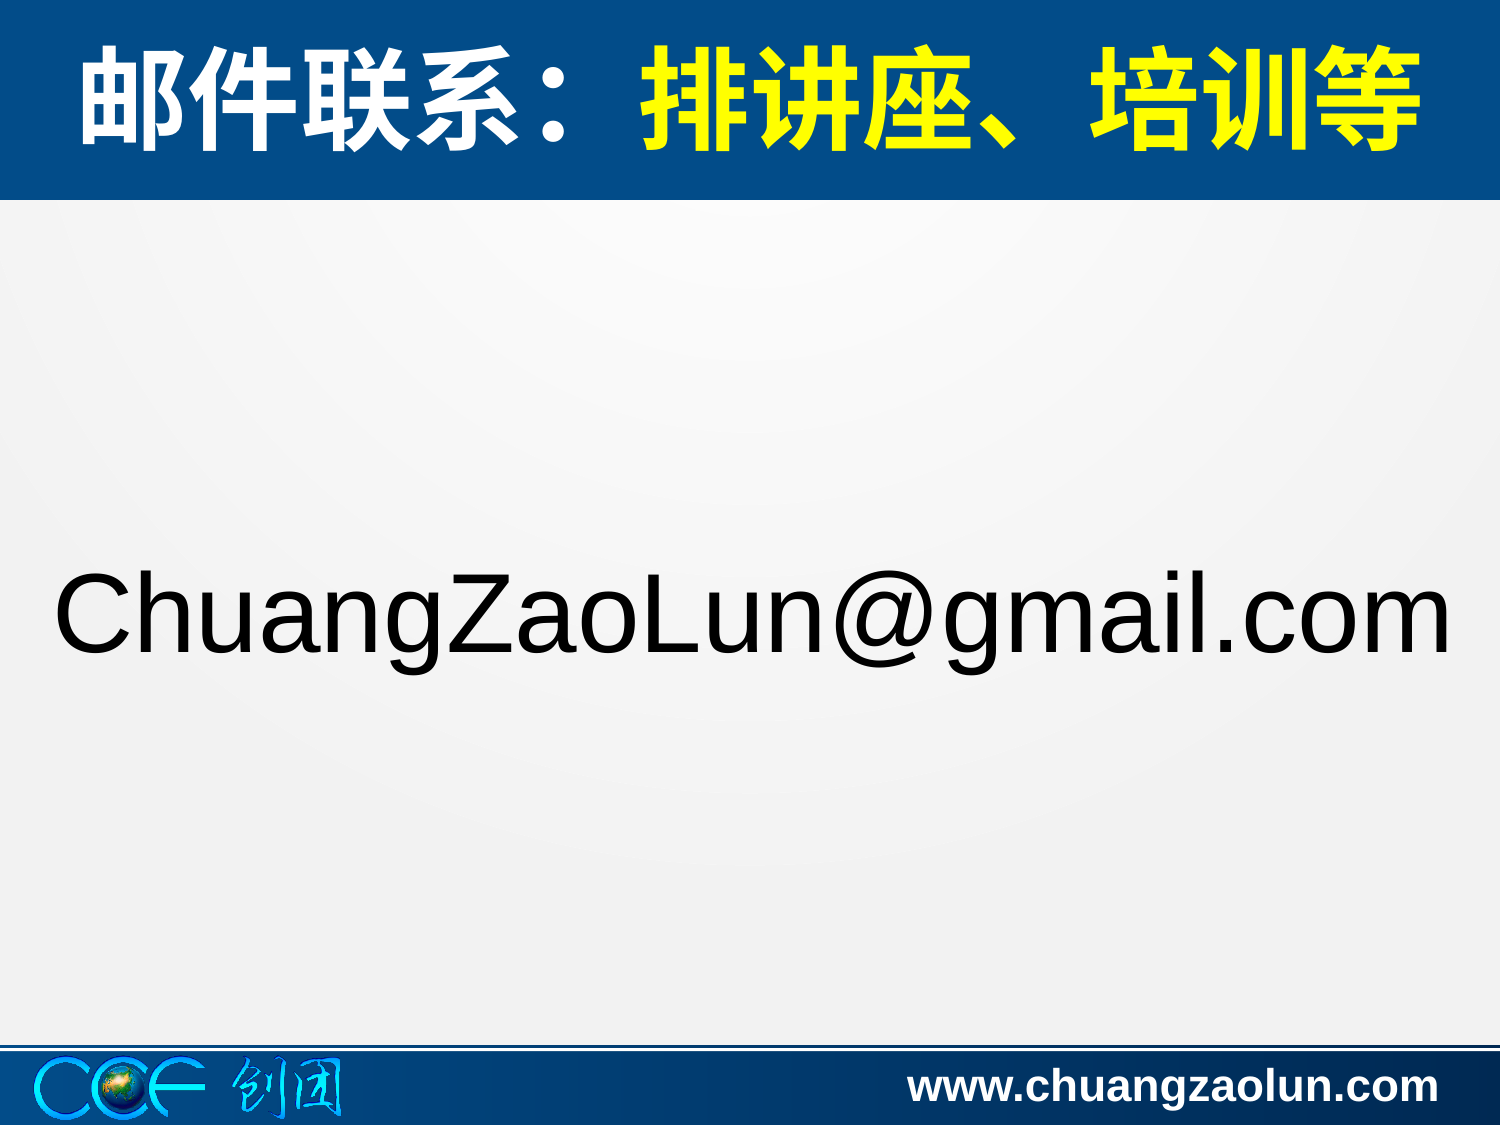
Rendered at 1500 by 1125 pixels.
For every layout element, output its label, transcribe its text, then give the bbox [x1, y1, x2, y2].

text_box ChuangZaoLun@gmail.com [5, 532, 1500, 682]
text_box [0, 0, 1500, 200]
picture [29, 1051, 344, 1125]
